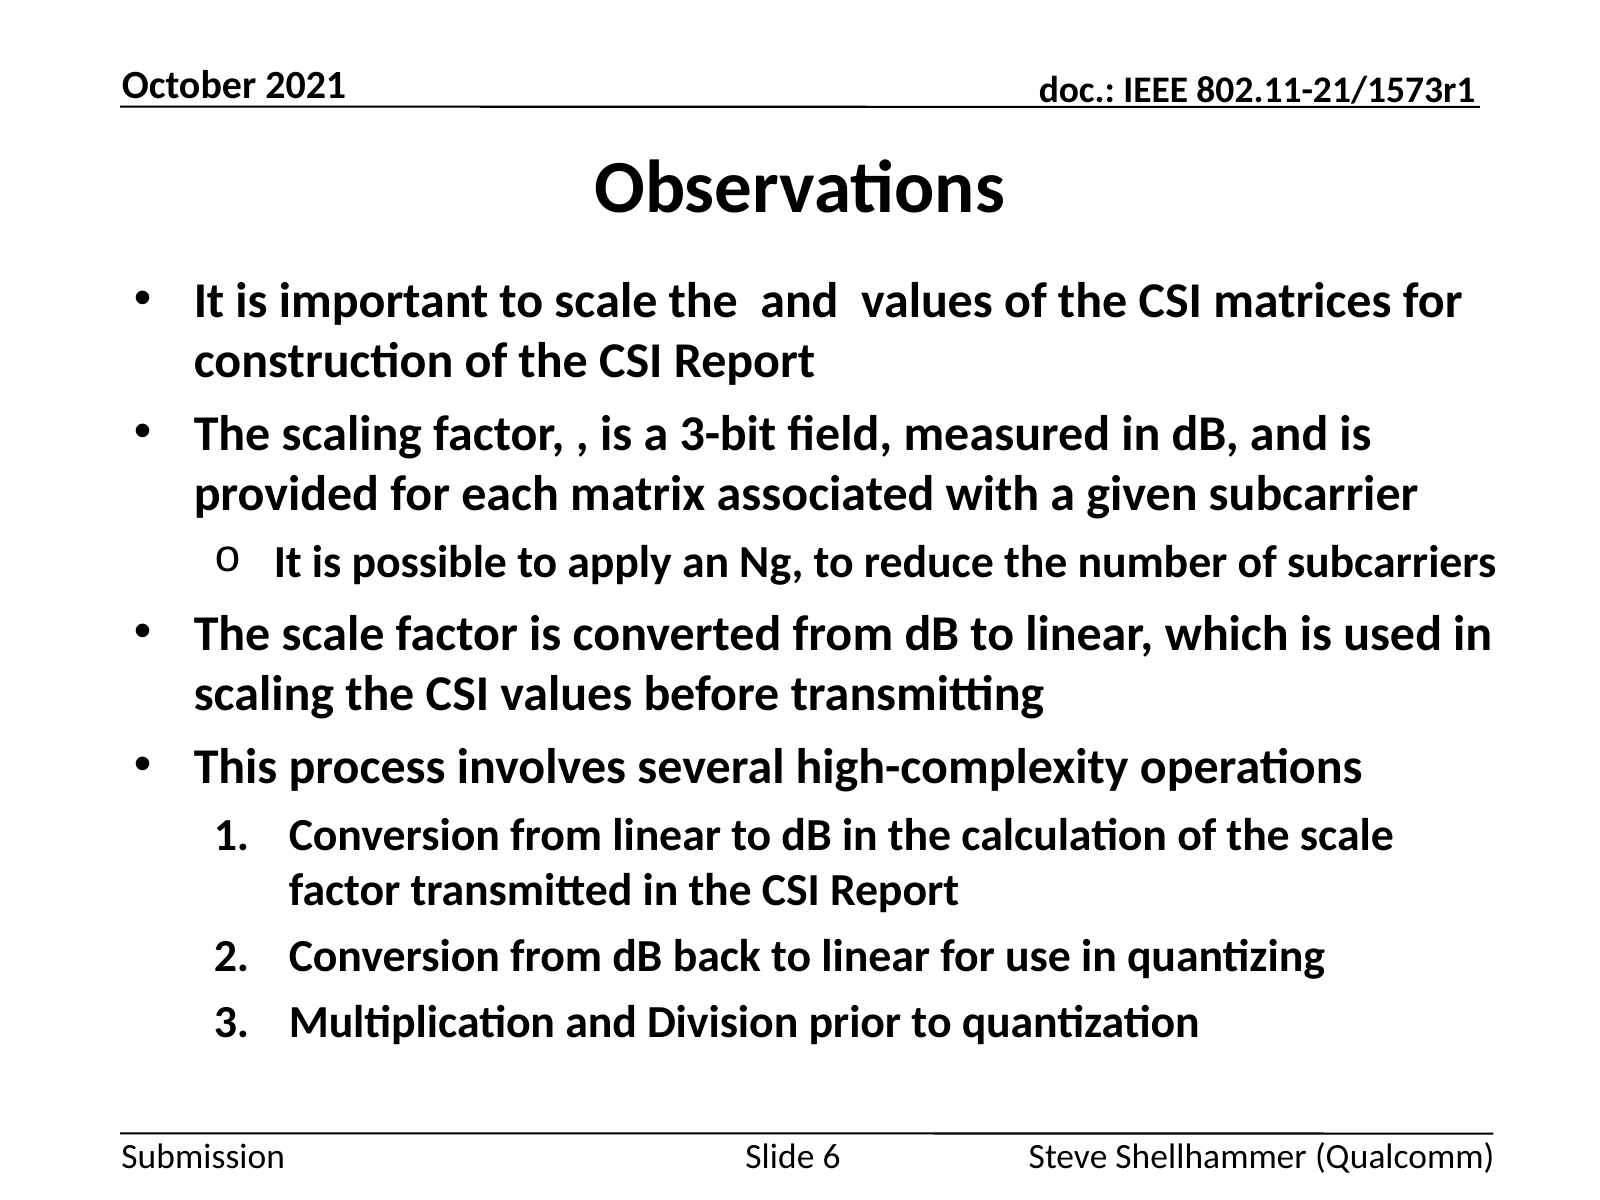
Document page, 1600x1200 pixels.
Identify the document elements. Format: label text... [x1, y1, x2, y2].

footer Steve Shellhammer (Qualcomm) [937, 1132, 1495, 1174]
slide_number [121, 58, 451, 107]
title Observations [119, 125, 1481, 240]
slide_number Slide 6 [733, 1132, 854, 1197]
